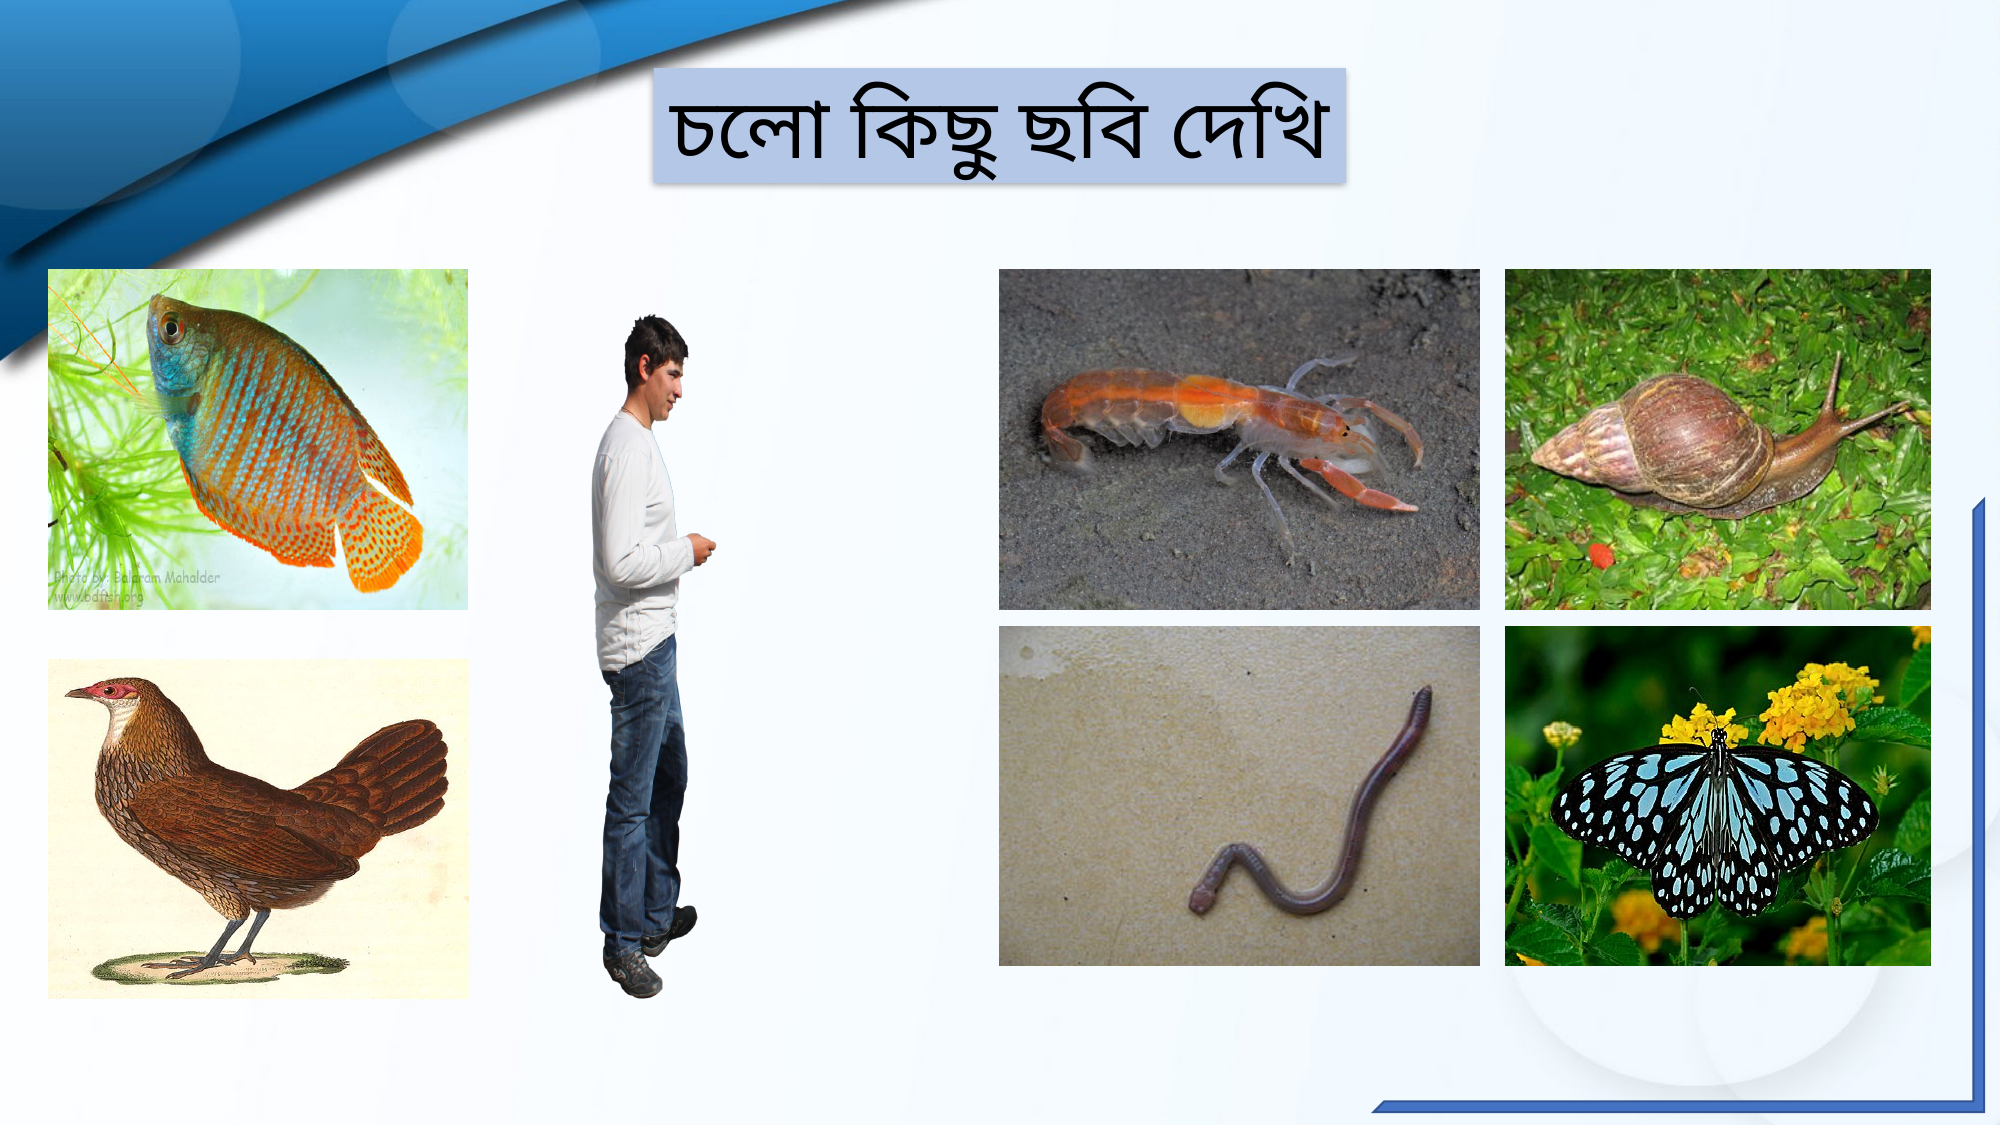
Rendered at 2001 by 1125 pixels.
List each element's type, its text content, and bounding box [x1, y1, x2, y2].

picture [0, 0, 2000, 1125]
text_box চলো কিছু ছবি দেখি [653, 68, 1347, 183]
